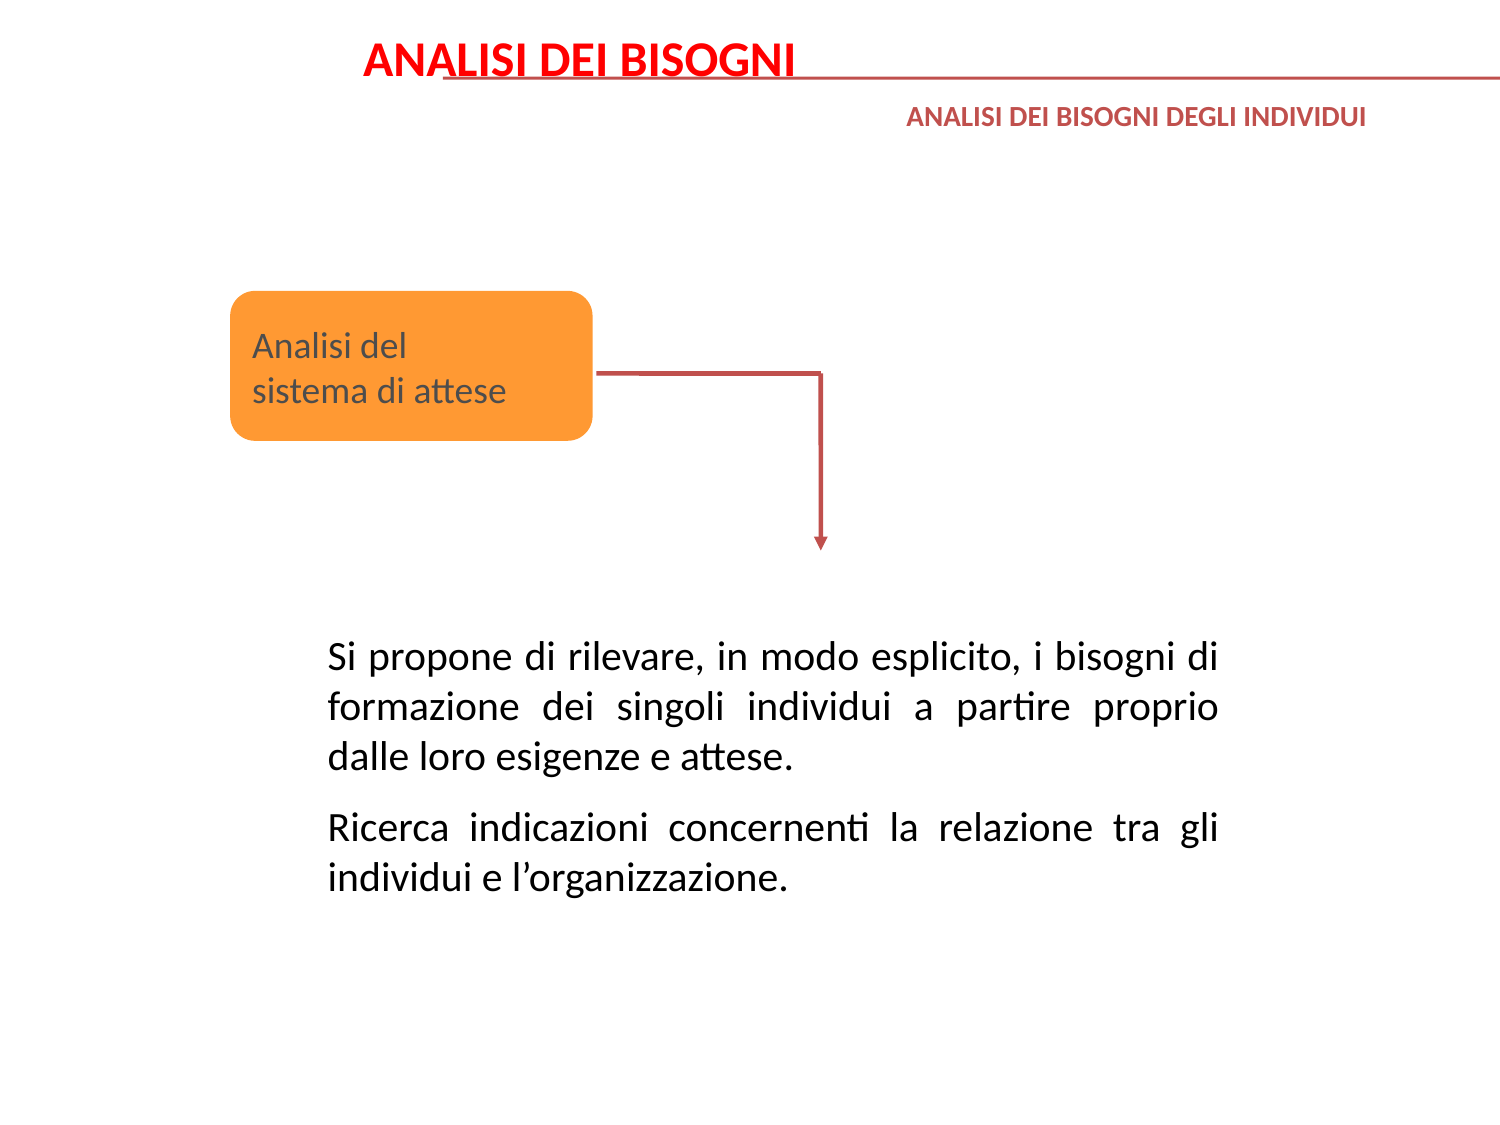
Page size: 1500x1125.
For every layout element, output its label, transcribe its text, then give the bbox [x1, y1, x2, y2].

text_box Analisi del sistema di attese [230, 290, 593, 441]
text_box [814, 373, 828, 551]
text_box ANALISI DEI BISOGNI DEGLI INDIVIDUI [891, 90, 1471, 140]
text_box Si propone di rilevare, in modo esplicito, i bisogni di formazione dei singoli individui a partire proprio dalle loro esigenze e attese. Ricerca indicazioni concernenti la relazione tra gli individui e l’organizzazione. [312, 621, 1235, 908]
text_box ANALISI DEI BISOGNI [348, 18, 939, 94]
